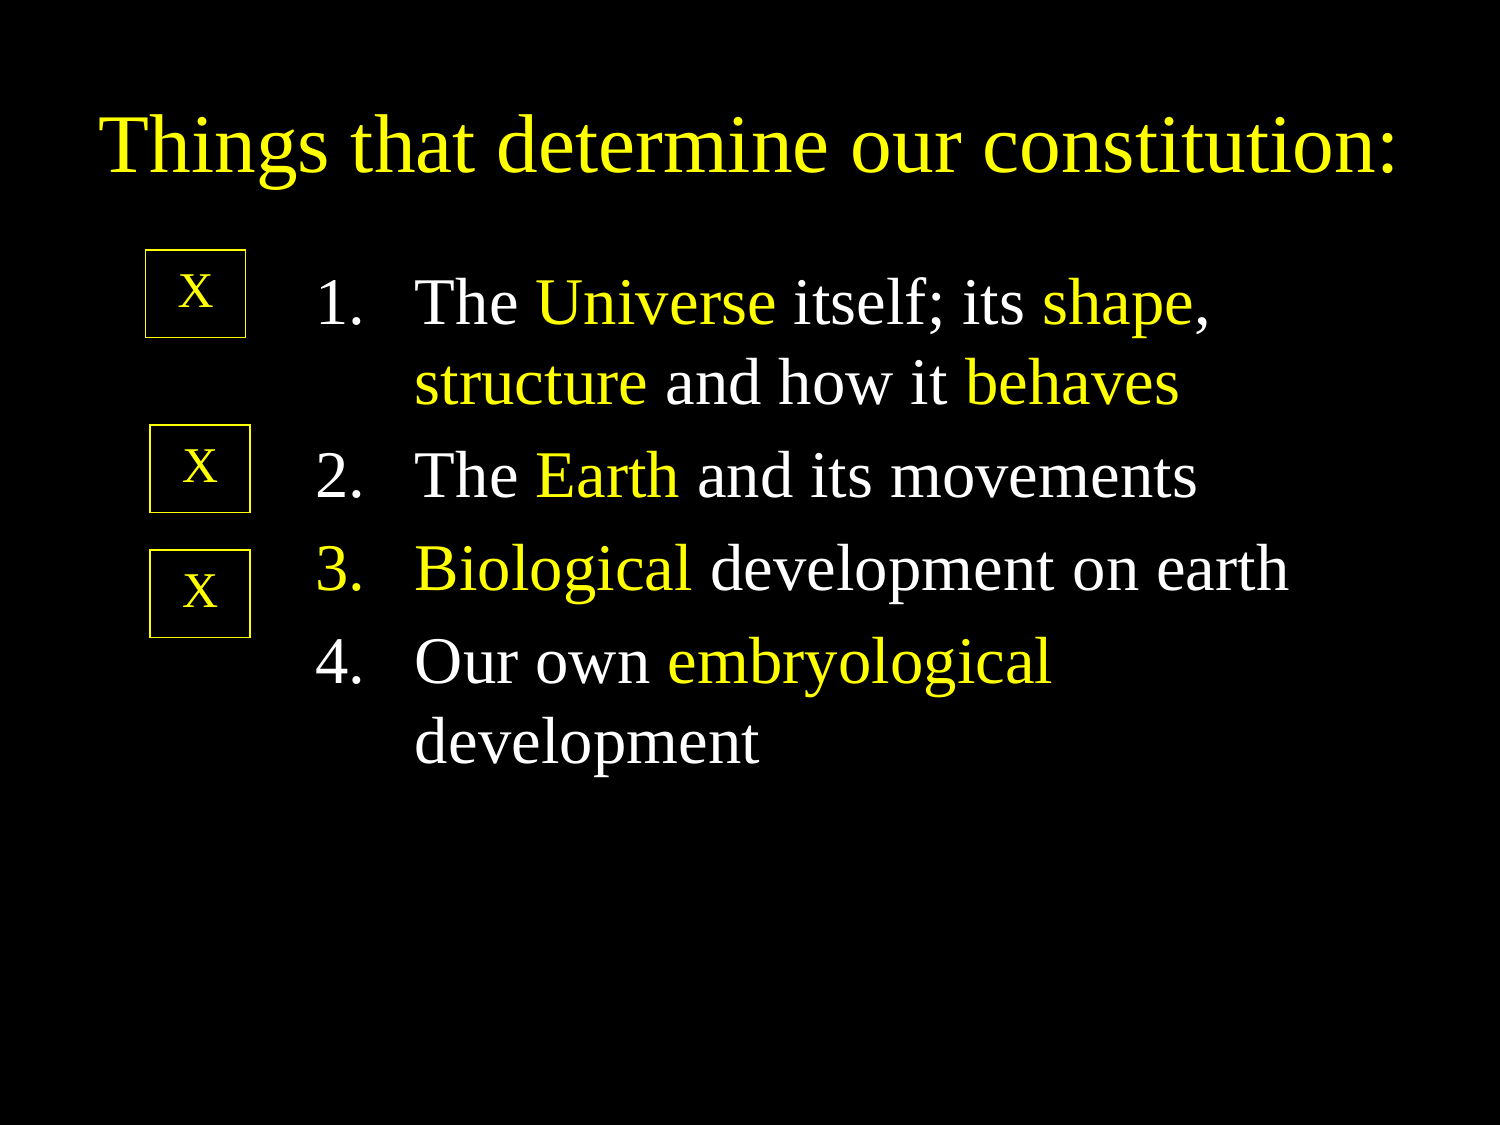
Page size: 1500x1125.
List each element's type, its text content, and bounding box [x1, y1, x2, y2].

title Things that determine our constitution: [74, 44, 1426, 233]
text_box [145, 249, 246, 338]
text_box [149, 424, 251, 513]
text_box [149, 549, 251, 638]
list The Universe itself; its shape, structure and how it behaves The Earth and its movements Biological development on earth Our own embryological development [299, 249, 1313, 963]
